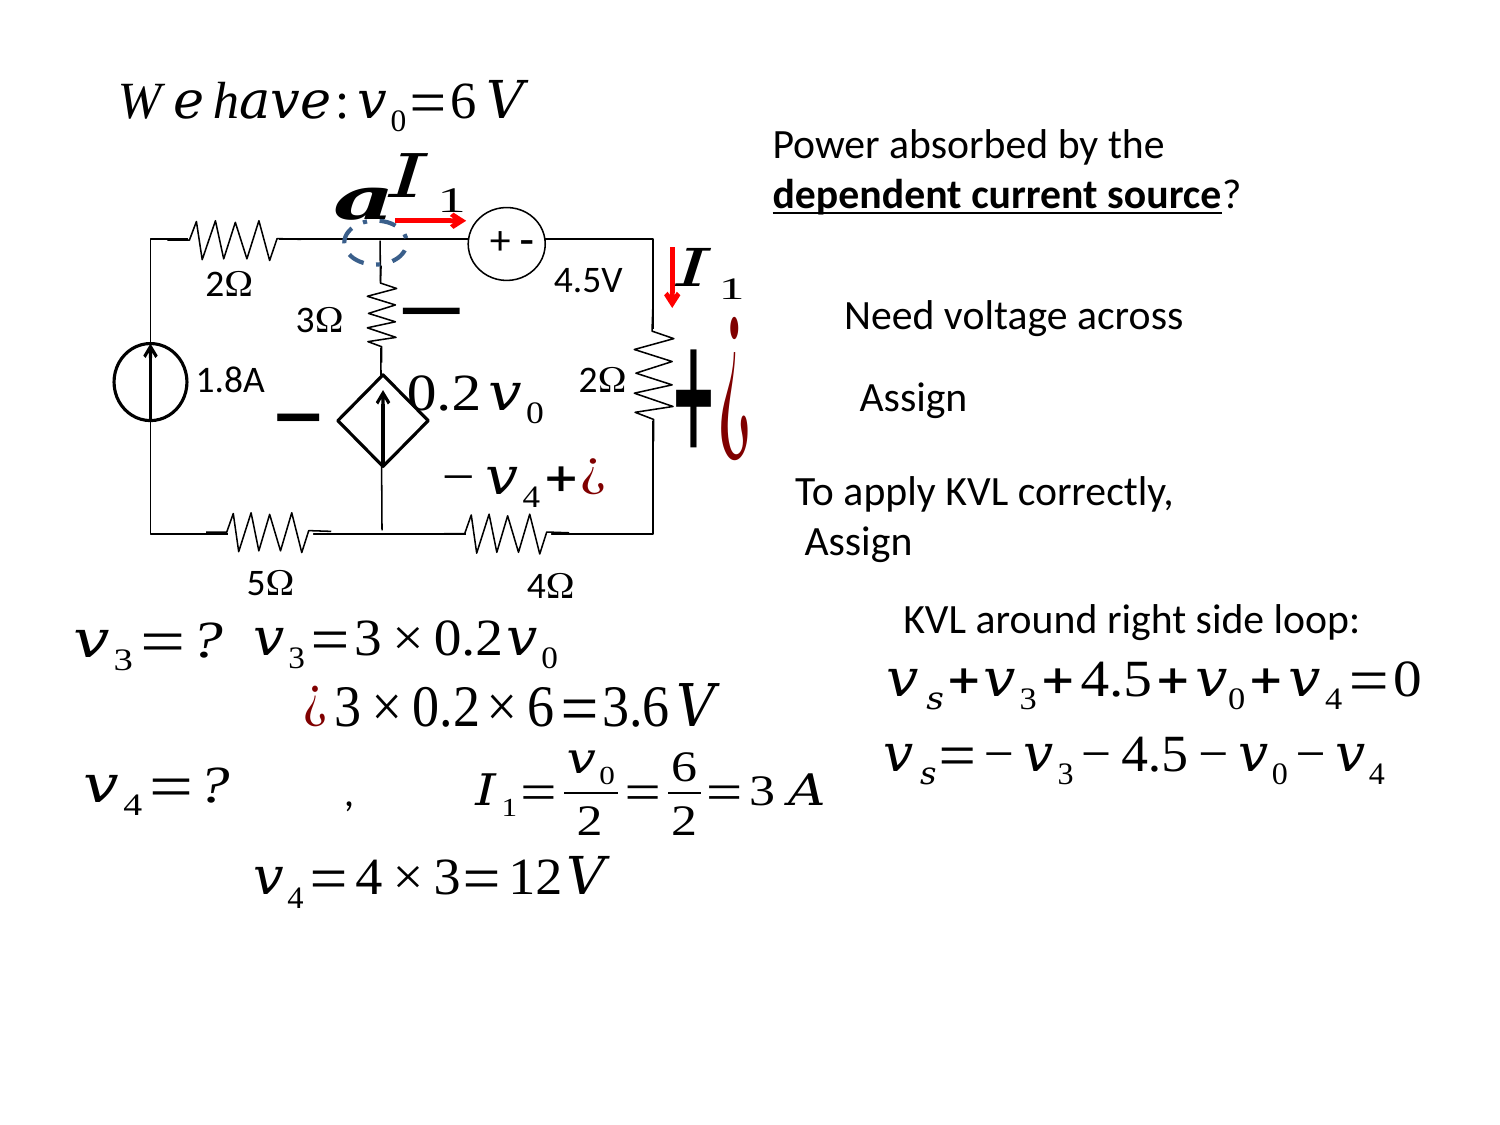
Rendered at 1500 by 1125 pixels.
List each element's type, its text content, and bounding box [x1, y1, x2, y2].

text_box KVL around right side loop: [888, 584, 1386, 650]
text_box [388, 379, 429, 461]
text_box [337, 383, 374, 458]
text_box 1.8A [192, 347, 280, 408]
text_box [379, 240, 383, 297]
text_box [205, 512, 332, 554]
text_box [333, 299, 431, 329]
text_box [150, 337, 376, 535]
text_box 4.5V [539, 247, 638, 308]
text_box 4 [512, 554, 590, 614]
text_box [467, 205, 556, 281]
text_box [586, 354, 722, 395]
text_box [386, 238, 654, 535]
text_box 2 [190, 269, 269, 312]
text_box [150, 238, 374, 347]
text_box 2 [564, 347, 642, 408]
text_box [167, 208, 302, 261]
text_box [342, 219, 409, 265]
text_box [379, 468, 383, 531]
text_box 5 [231, 561, 310, 611]
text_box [111, 345, 190, 419]
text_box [443, 513, 570, 555]
text_box 3 [280, 288, 359, 348]
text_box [379, 337, 383, 394]
text_box Power absorbed by the dependent current source? [757, 109, 1266, 225]
